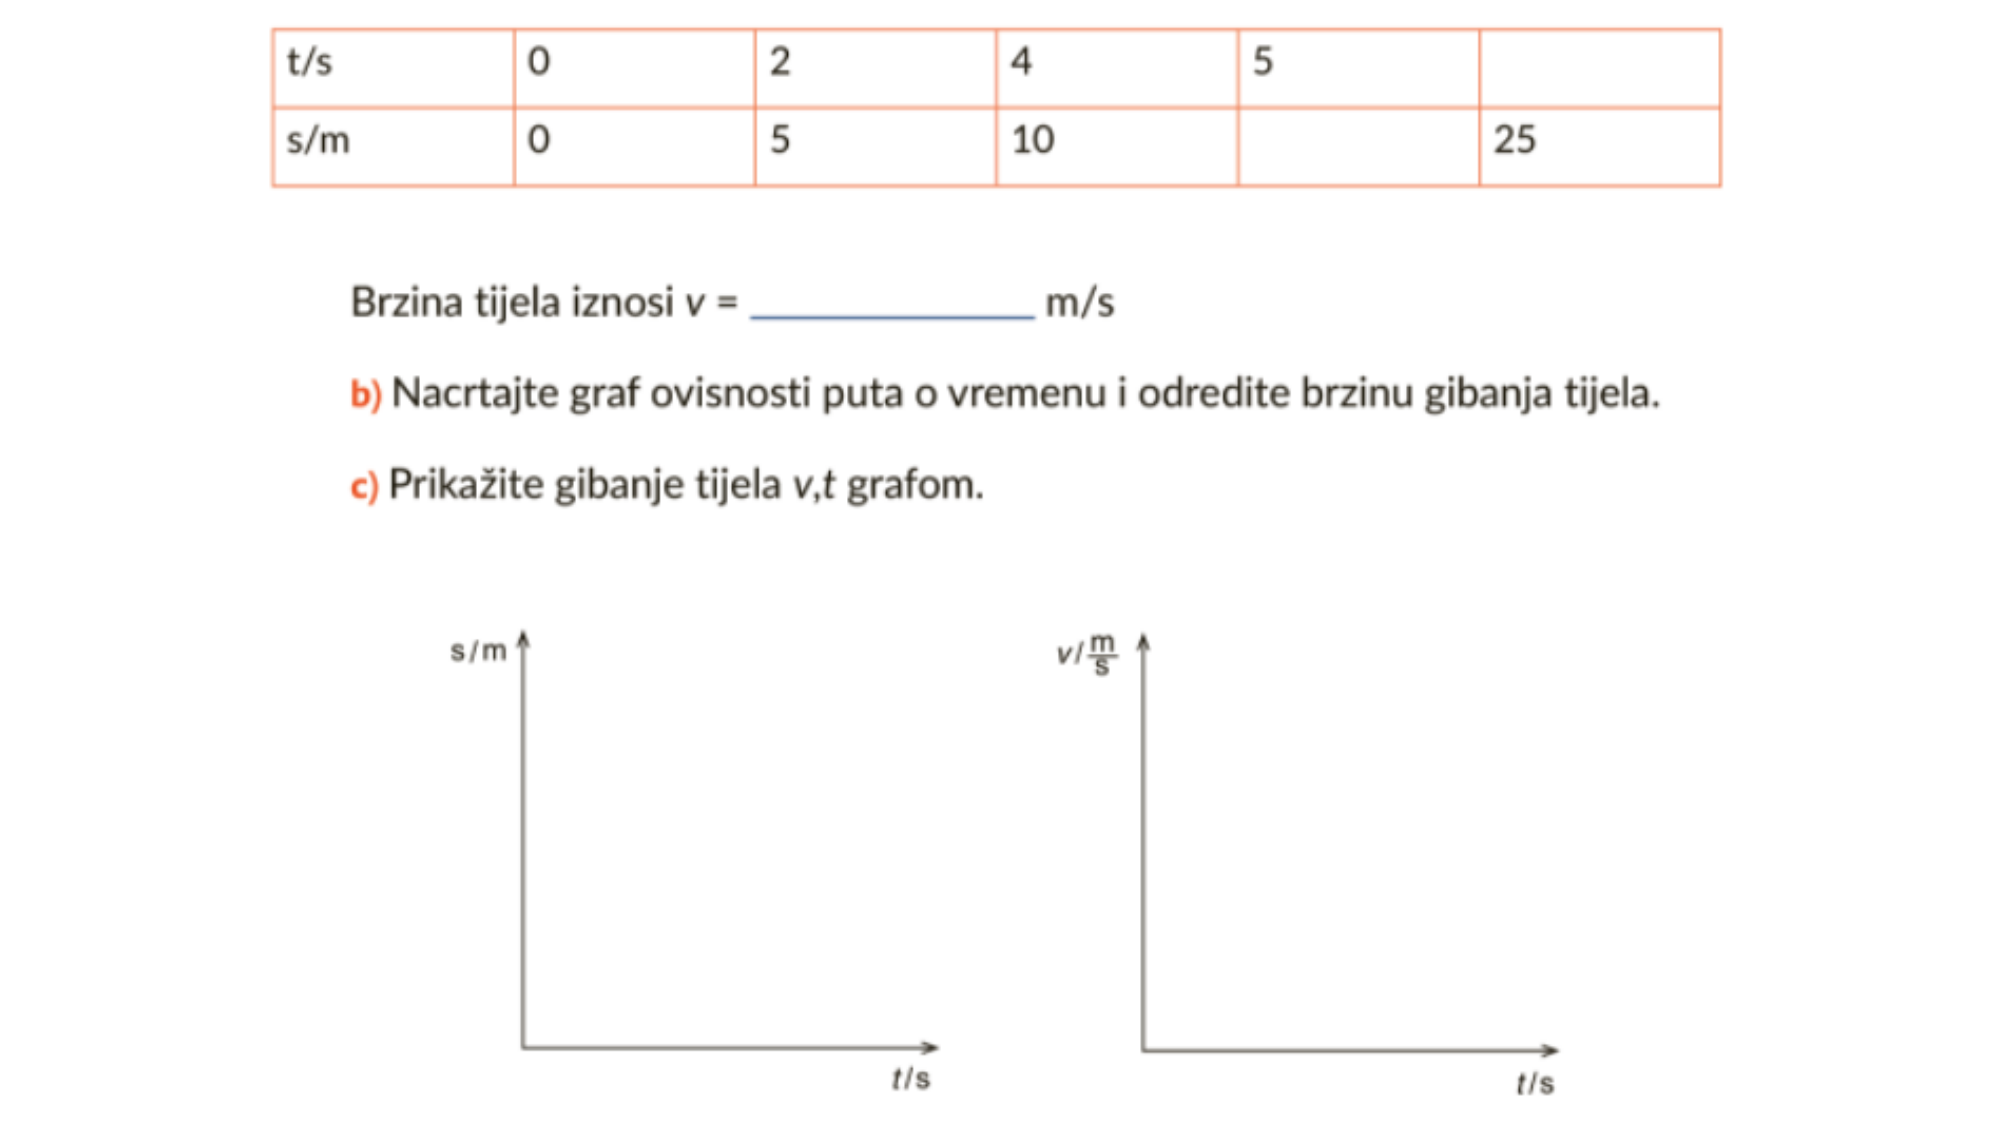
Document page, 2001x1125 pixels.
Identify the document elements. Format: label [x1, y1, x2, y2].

picture [266, 20, 1734, 1105]
